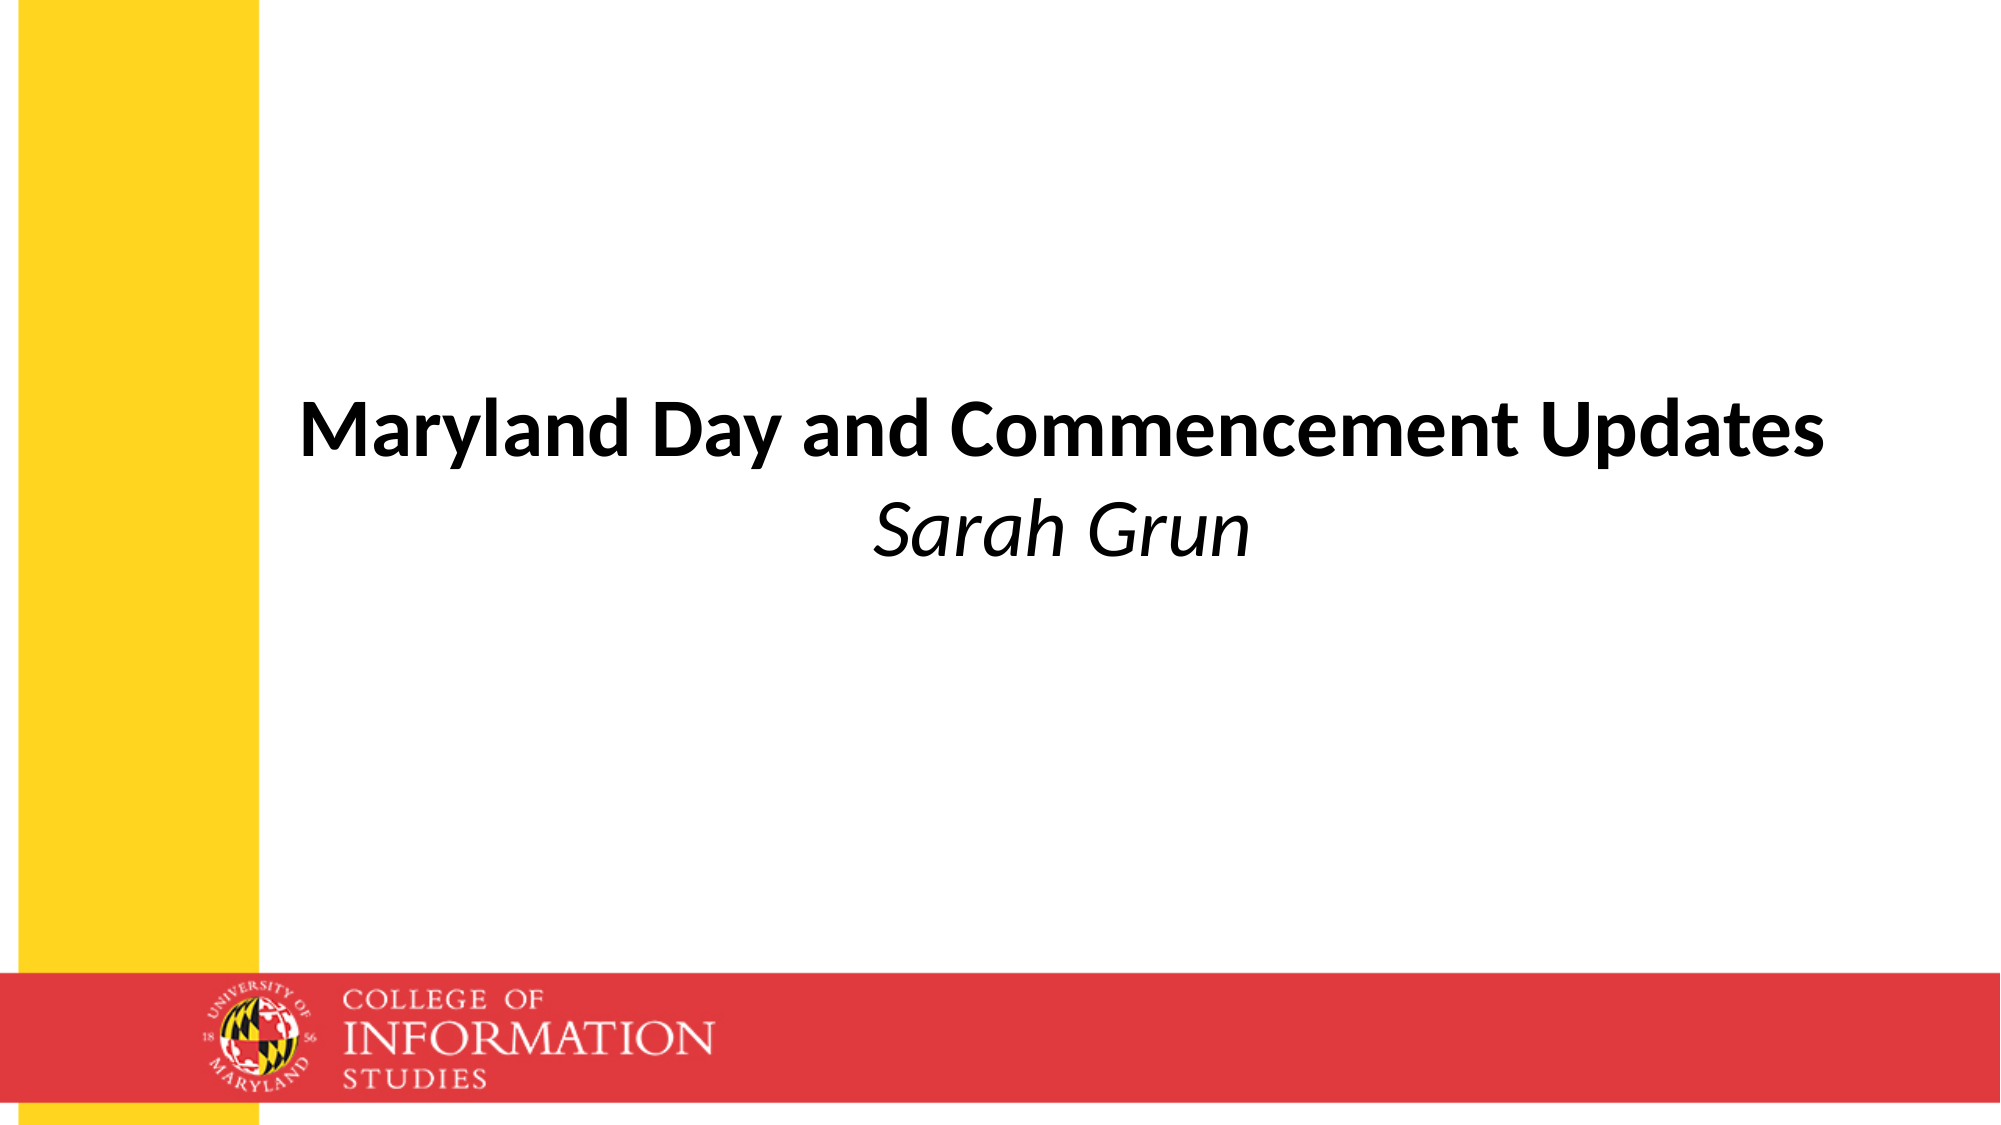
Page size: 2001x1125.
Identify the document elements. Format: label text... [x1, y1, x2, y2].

text_box Maryland Day and Commencement Updates Sarah Grun [268, 365, 1859, 581]
picture [0, 0, 2000, 1125]
